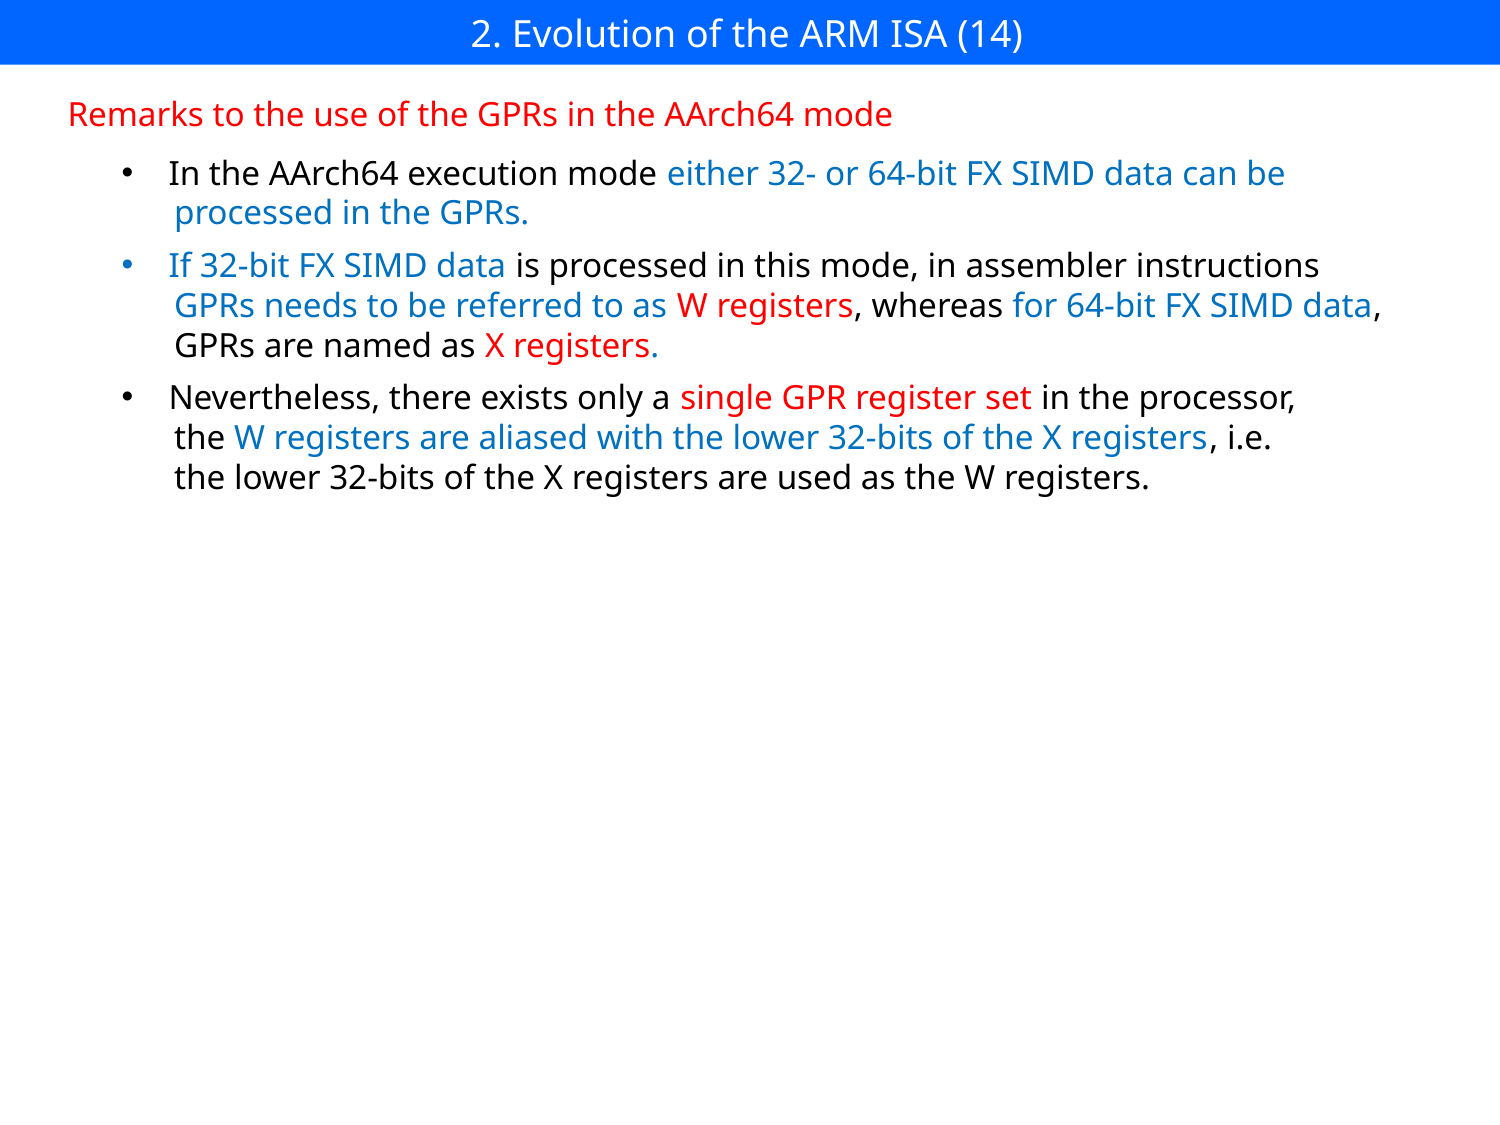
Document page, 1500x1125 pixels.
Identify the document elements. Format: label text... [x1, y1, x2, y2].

text_box In the AArch64 execution mode either 32- or 64-bit FX SIMD data can be processed in the GPRs. If 32-bit FX SIMD data is processed in this mode, in assembler instructions GPRs needs to be referred to as W registers, whereas for 64-bit FX SIMD data, GPRs are named as X registers. Nevertheless, there exists only a single GPR register set in the processor, the W registers are aliased with the lower 32-bits of the X registers, i.e. the lower 32-bits of the X registers are used as the W registers. [106, 144, 1406, 504]
title 2. Evolution of the ARM ISA (14) [0, 0, 1500, 65]
text_box Remarks to the use of the GPRs in the AArch64 mode [52, 85, 910, 141]
